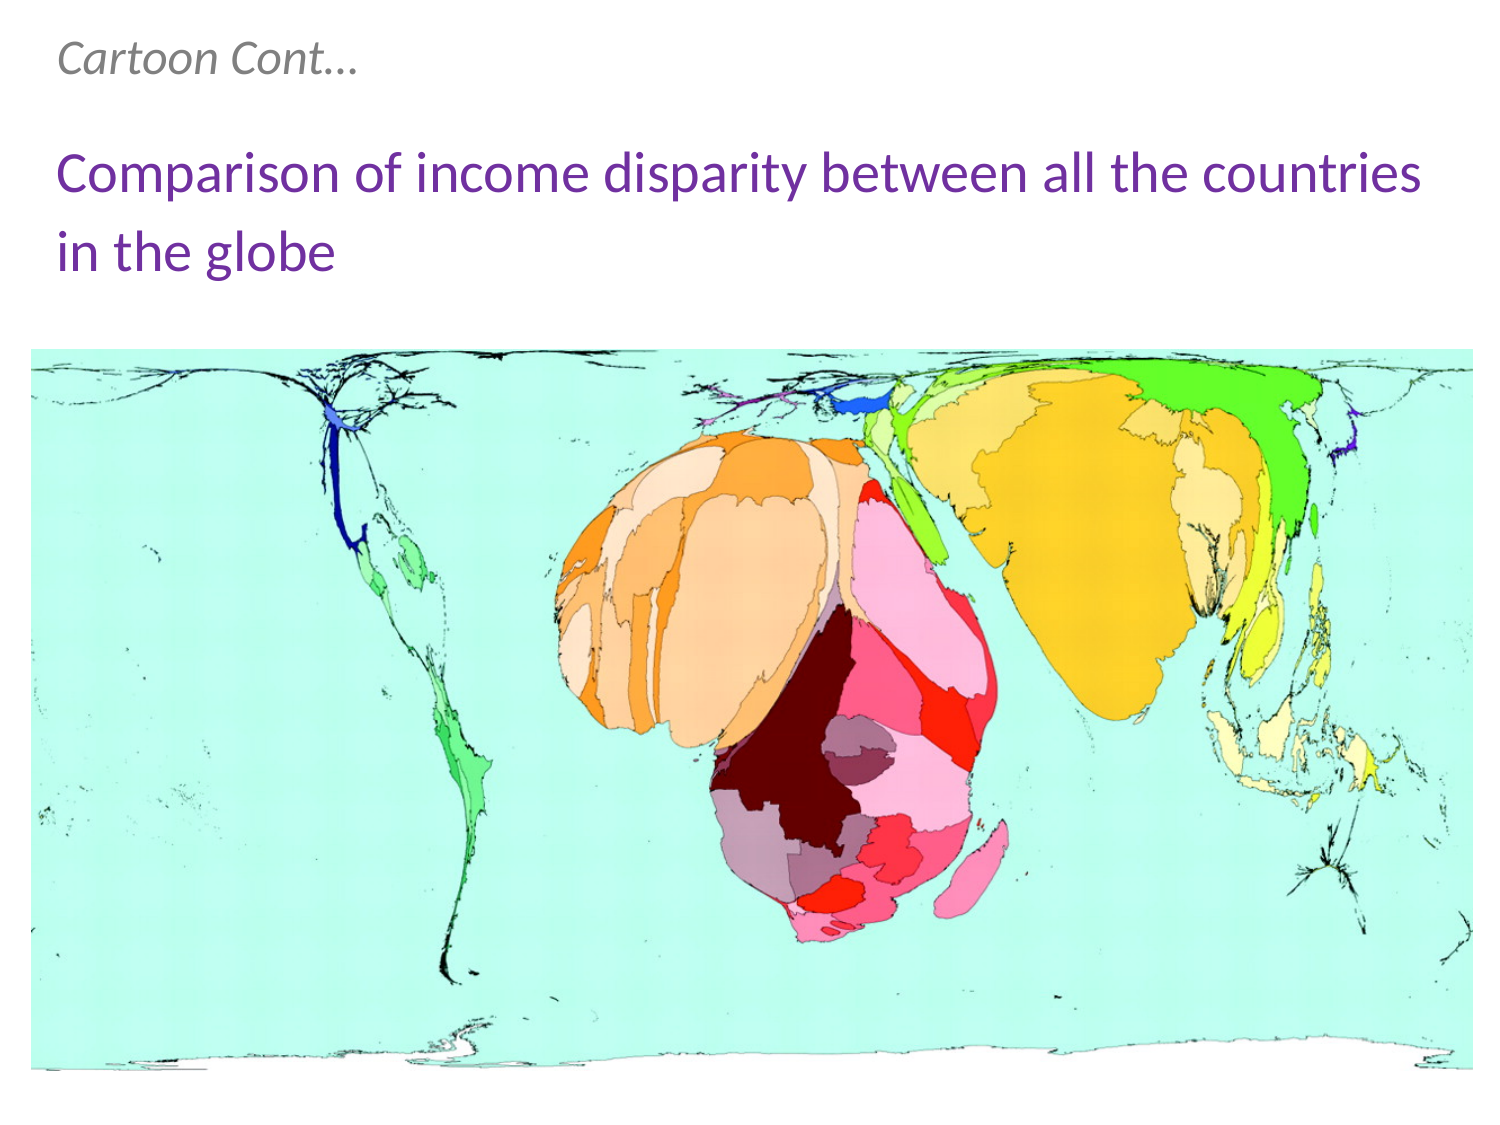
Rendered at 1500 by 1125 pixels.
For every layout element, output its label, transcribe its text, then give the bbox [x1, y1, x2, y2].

picture [31, 349, 1473, 1071]
text_box Comparison of income disparity between all the countries in the globe [41, 92, 1450, 317]
text_box Cartoon Cont… [41, 26, 1463, 92]
